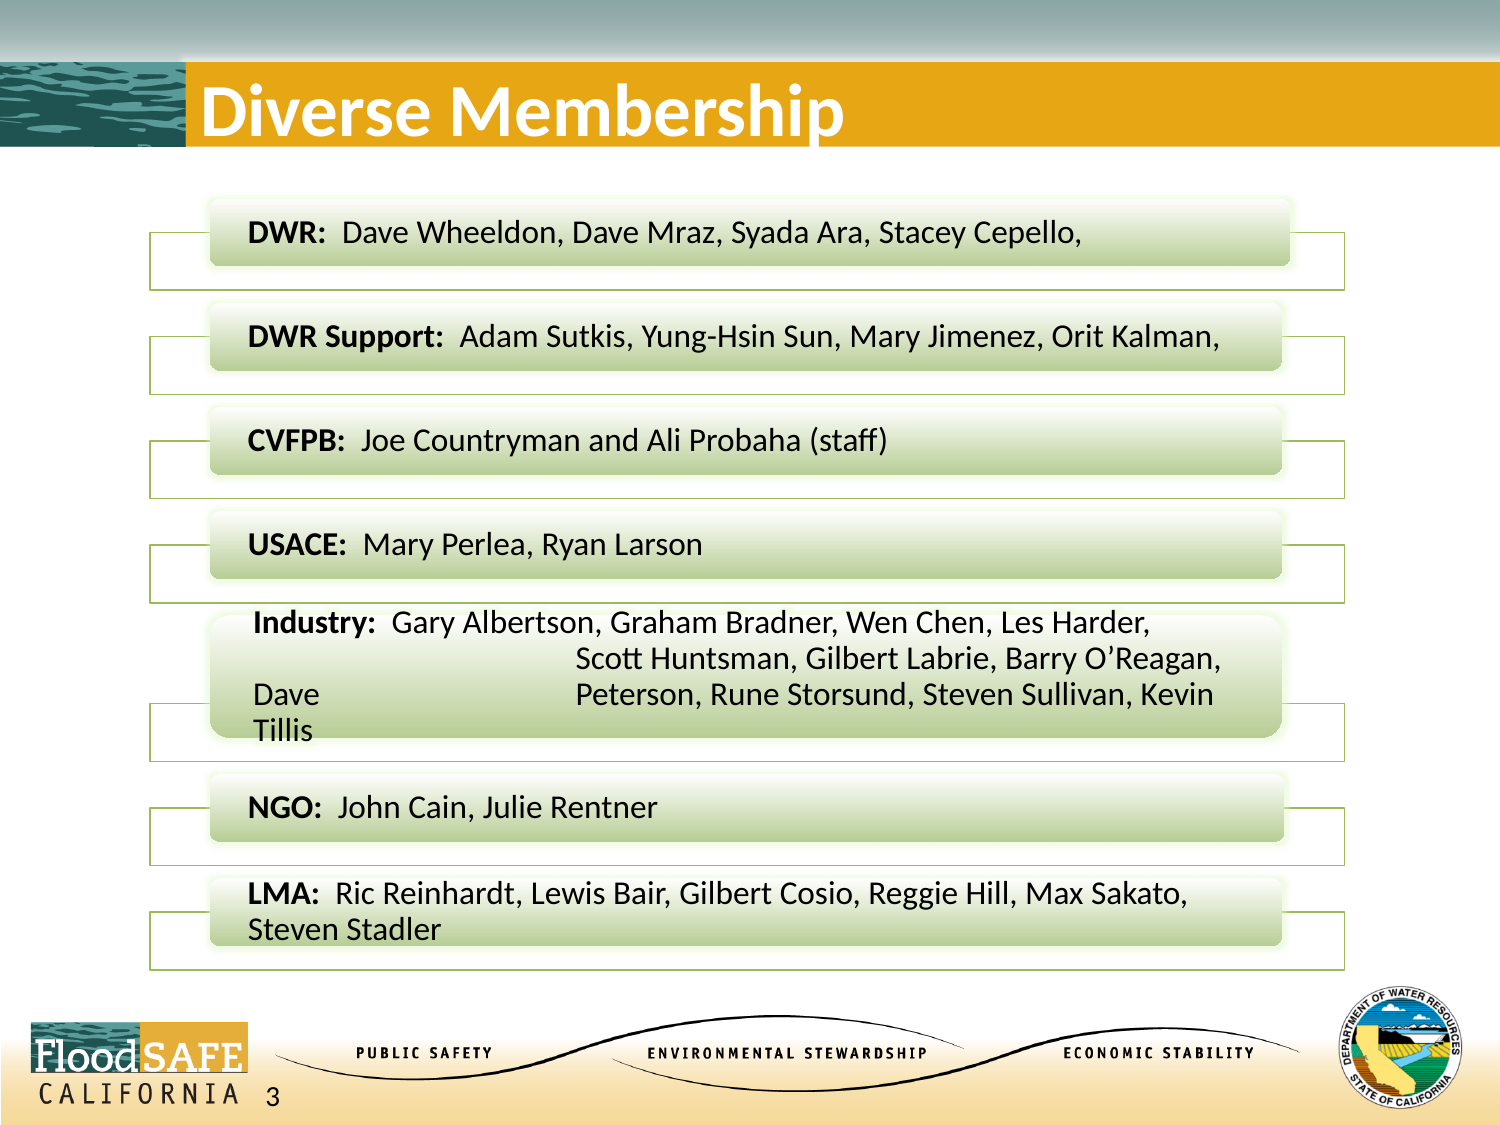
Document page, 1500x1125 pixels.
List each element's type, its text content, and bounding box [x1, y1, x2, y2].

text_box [149, 177, 1345, 991]
picture [275, 1015, 1300, 1092]
title Diverse Membership [185, 62, 1500, 151]
picture [0, 62, 185, 147]
picture [1337, 984, 1463, 1109]
picture [24, 1015, 254, 1113]
